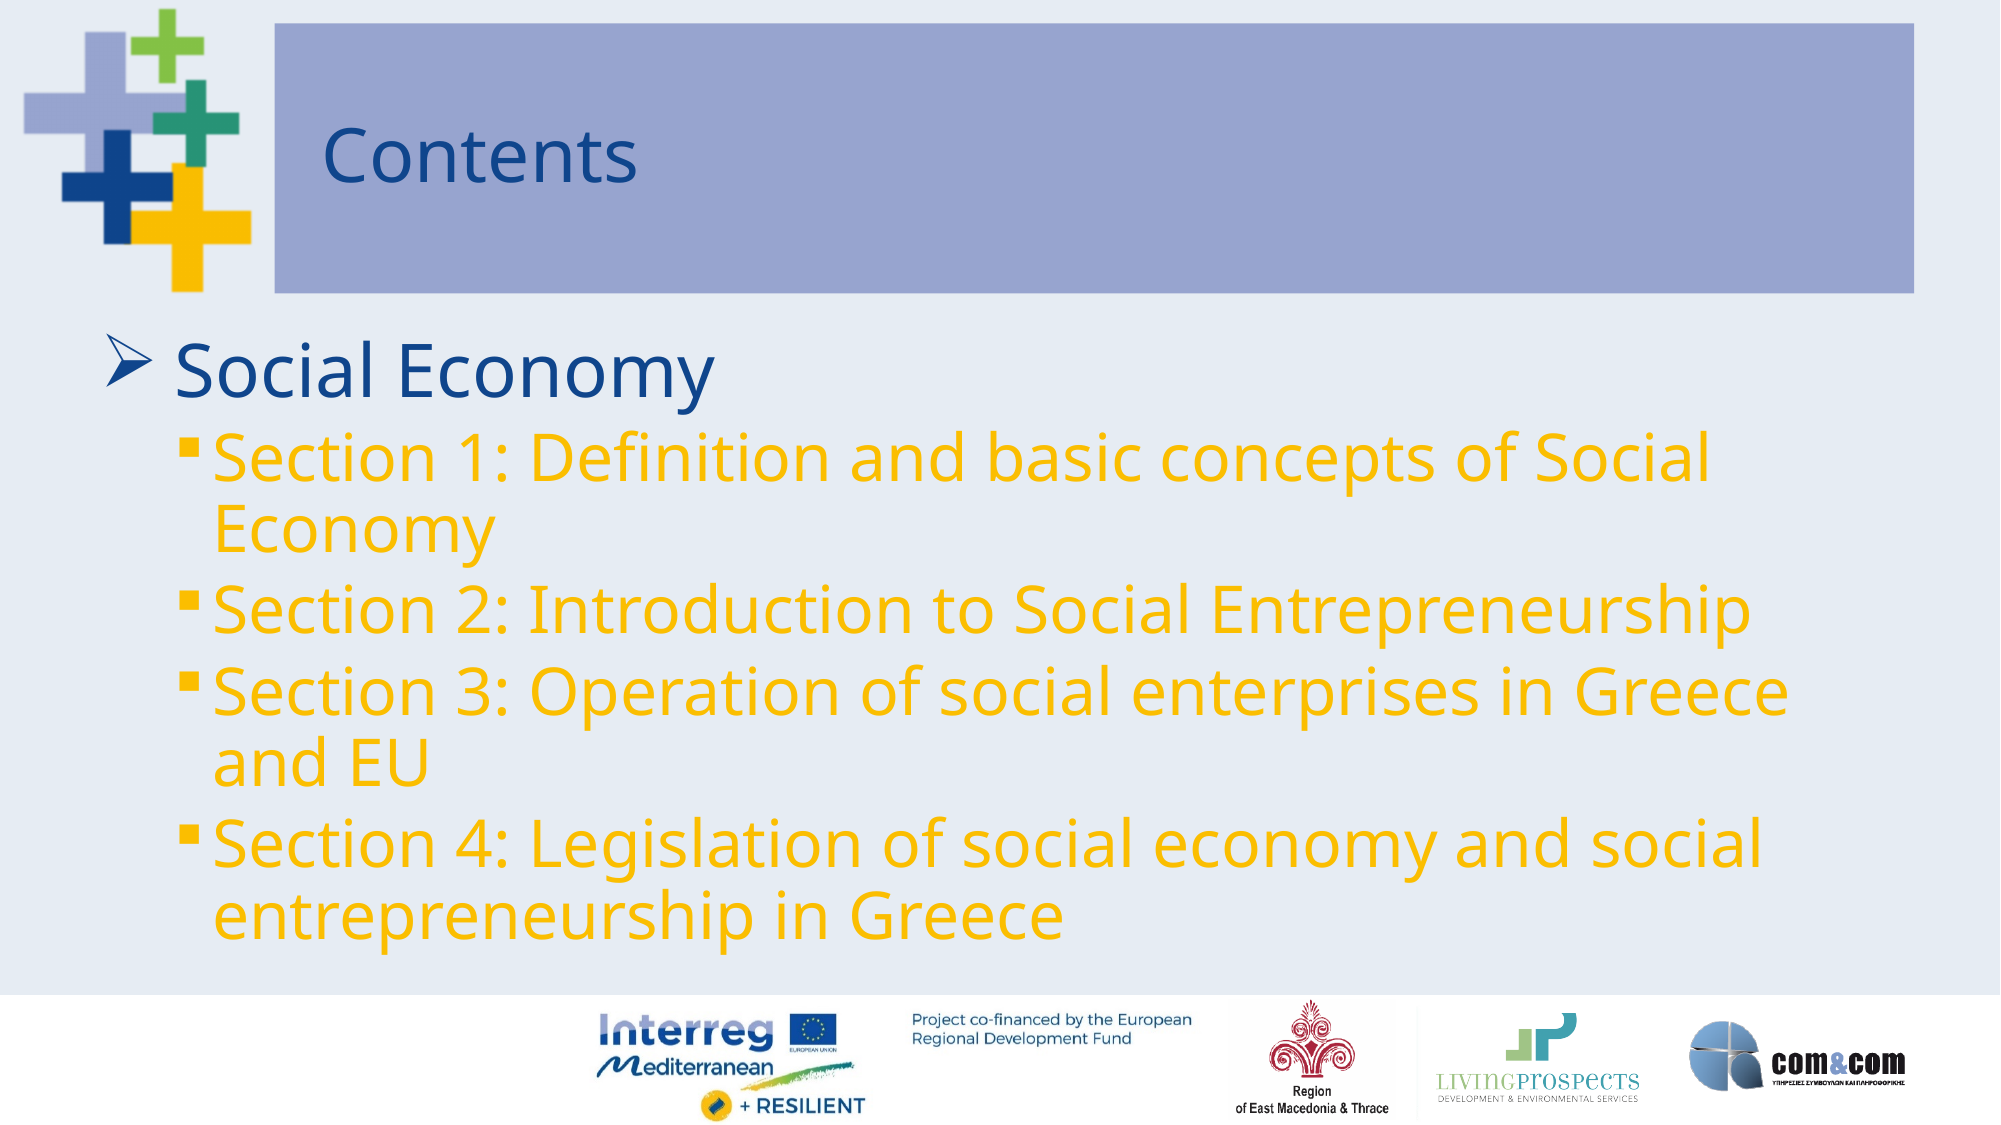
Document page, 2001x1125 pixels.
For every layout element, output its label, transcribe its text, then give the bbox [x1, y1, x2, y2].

picture [545, 995, 1639, 1125]
picture [1670, 1009, 1926, 1111]
title Contents [274, 23, 1915, 294]
text_box [1248, 996, 1417, 1125]
list Social Economy Section 1: Definition and basic concepts of Social Economy Section 2: Introduction to Social Entrepreneurship Section 3: Operation of social enterprises in Greece and EU Section 4: Legislation of social economy and social entrepreneurship in Greece [85, 326, 1915, 968]
